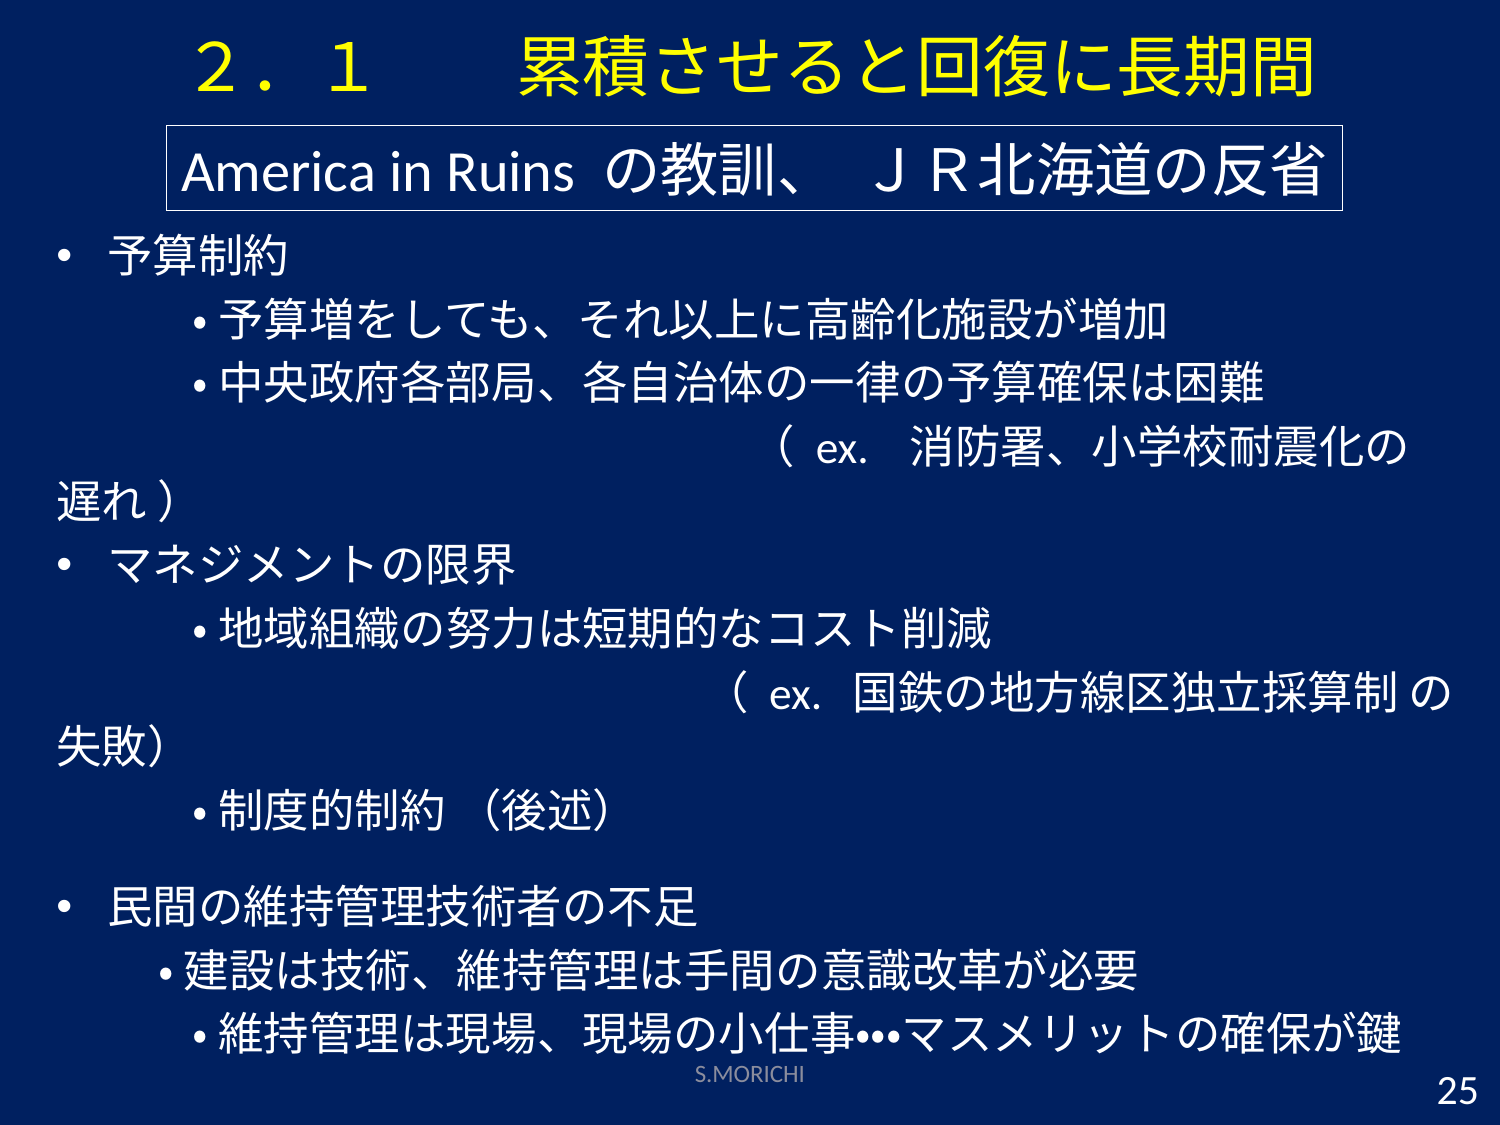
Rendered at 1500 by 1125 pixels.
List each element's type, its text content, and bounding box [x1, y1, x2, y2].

title ２．１ 累積させると回復に長期間 [0, 0, 1500, 129]
footer S.MORICHI [512, 1042, 988, 1103]
slide_number 25 [1144, 1057, 1495, 1118]
text_box America in Ruins の教訓、 ＪＲ北海道の反省 [166, 125, 1343, 211]
list 予算制約 ・ 予算増をしても、それ以上に高齢化施設が増加 ・ 中央政府各部局、各自治体の一律の予算確保は困難 （ ex. 消防署、小学校耐震化の遅れ ） マネジメントの限界 ・ 地域組織の努力は短期的なコスト削減 （ ex. 国鉄の地方線区独立採算制 の失敗） ・ 制度的制約 （後述） 民間の維持管理技術者の不足 ・ 建設は技術、維持管理は手間の意識改革が必要 ・ 維持管理は現場、現場の小仕事・・・マスメリットの確保が鍵 [41, 219, 1471, 1071]
